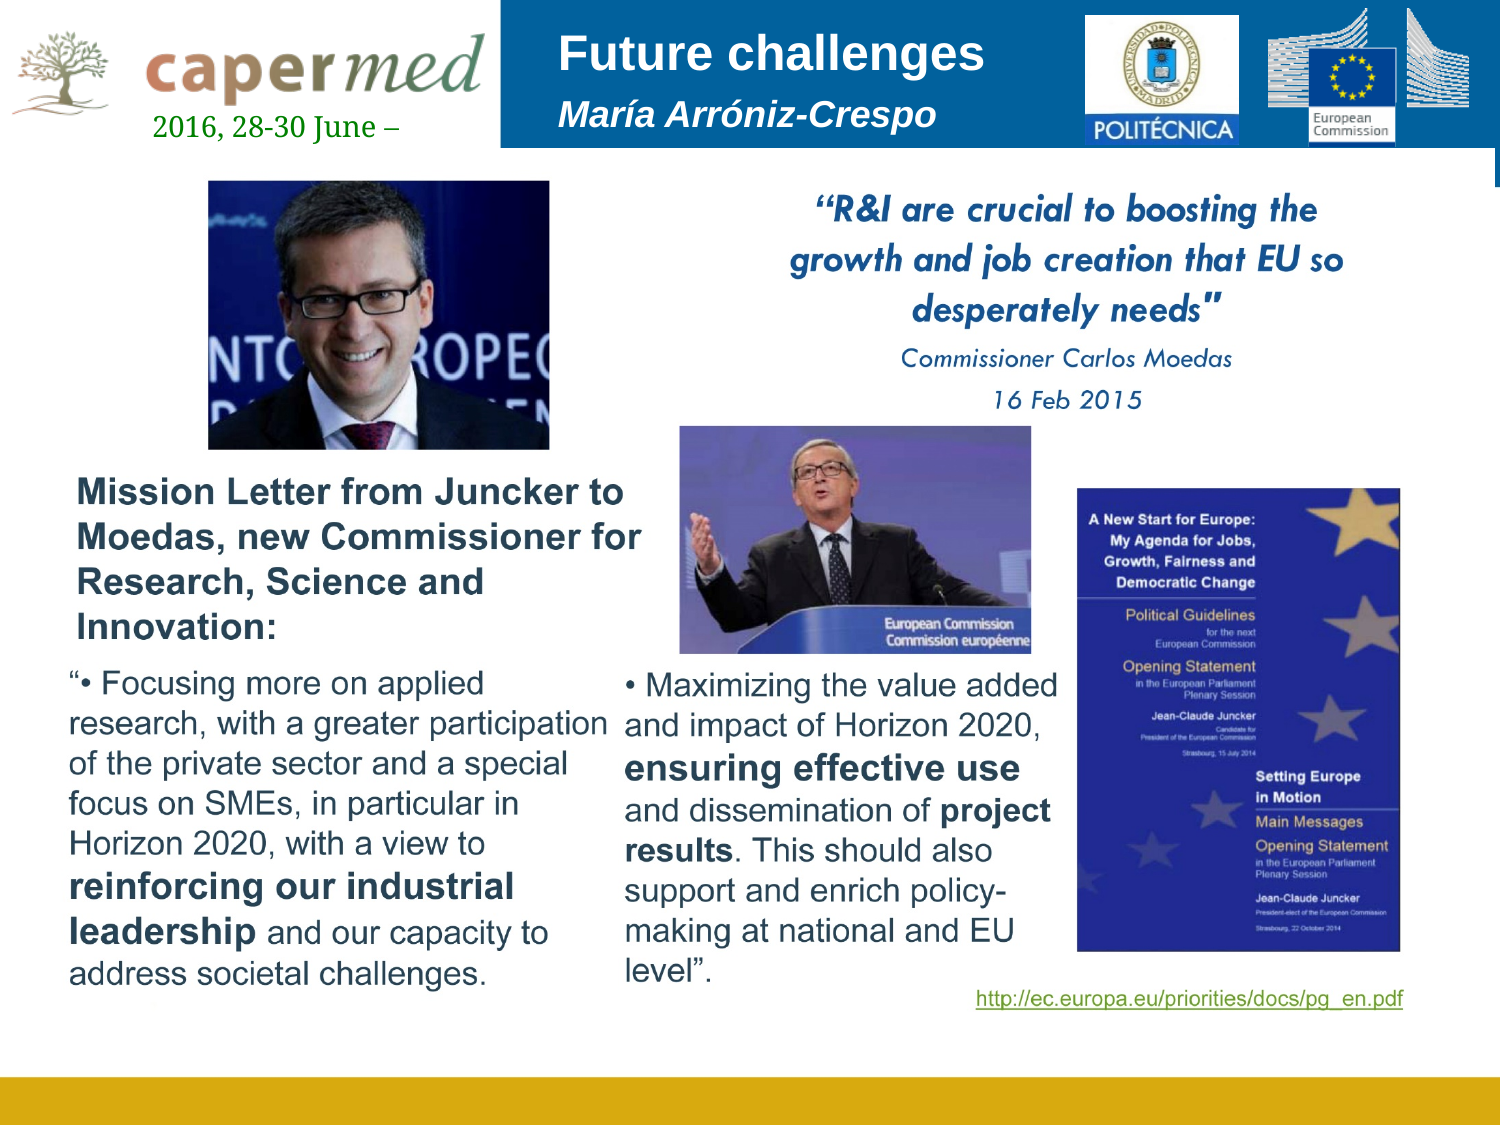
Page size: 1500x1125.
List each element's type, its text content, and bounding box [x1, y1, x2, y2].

text_box Future challenges María Arróniz-Crespo [543, 12, 1263, 143]
picture [0, 0, 1500, 1125]
